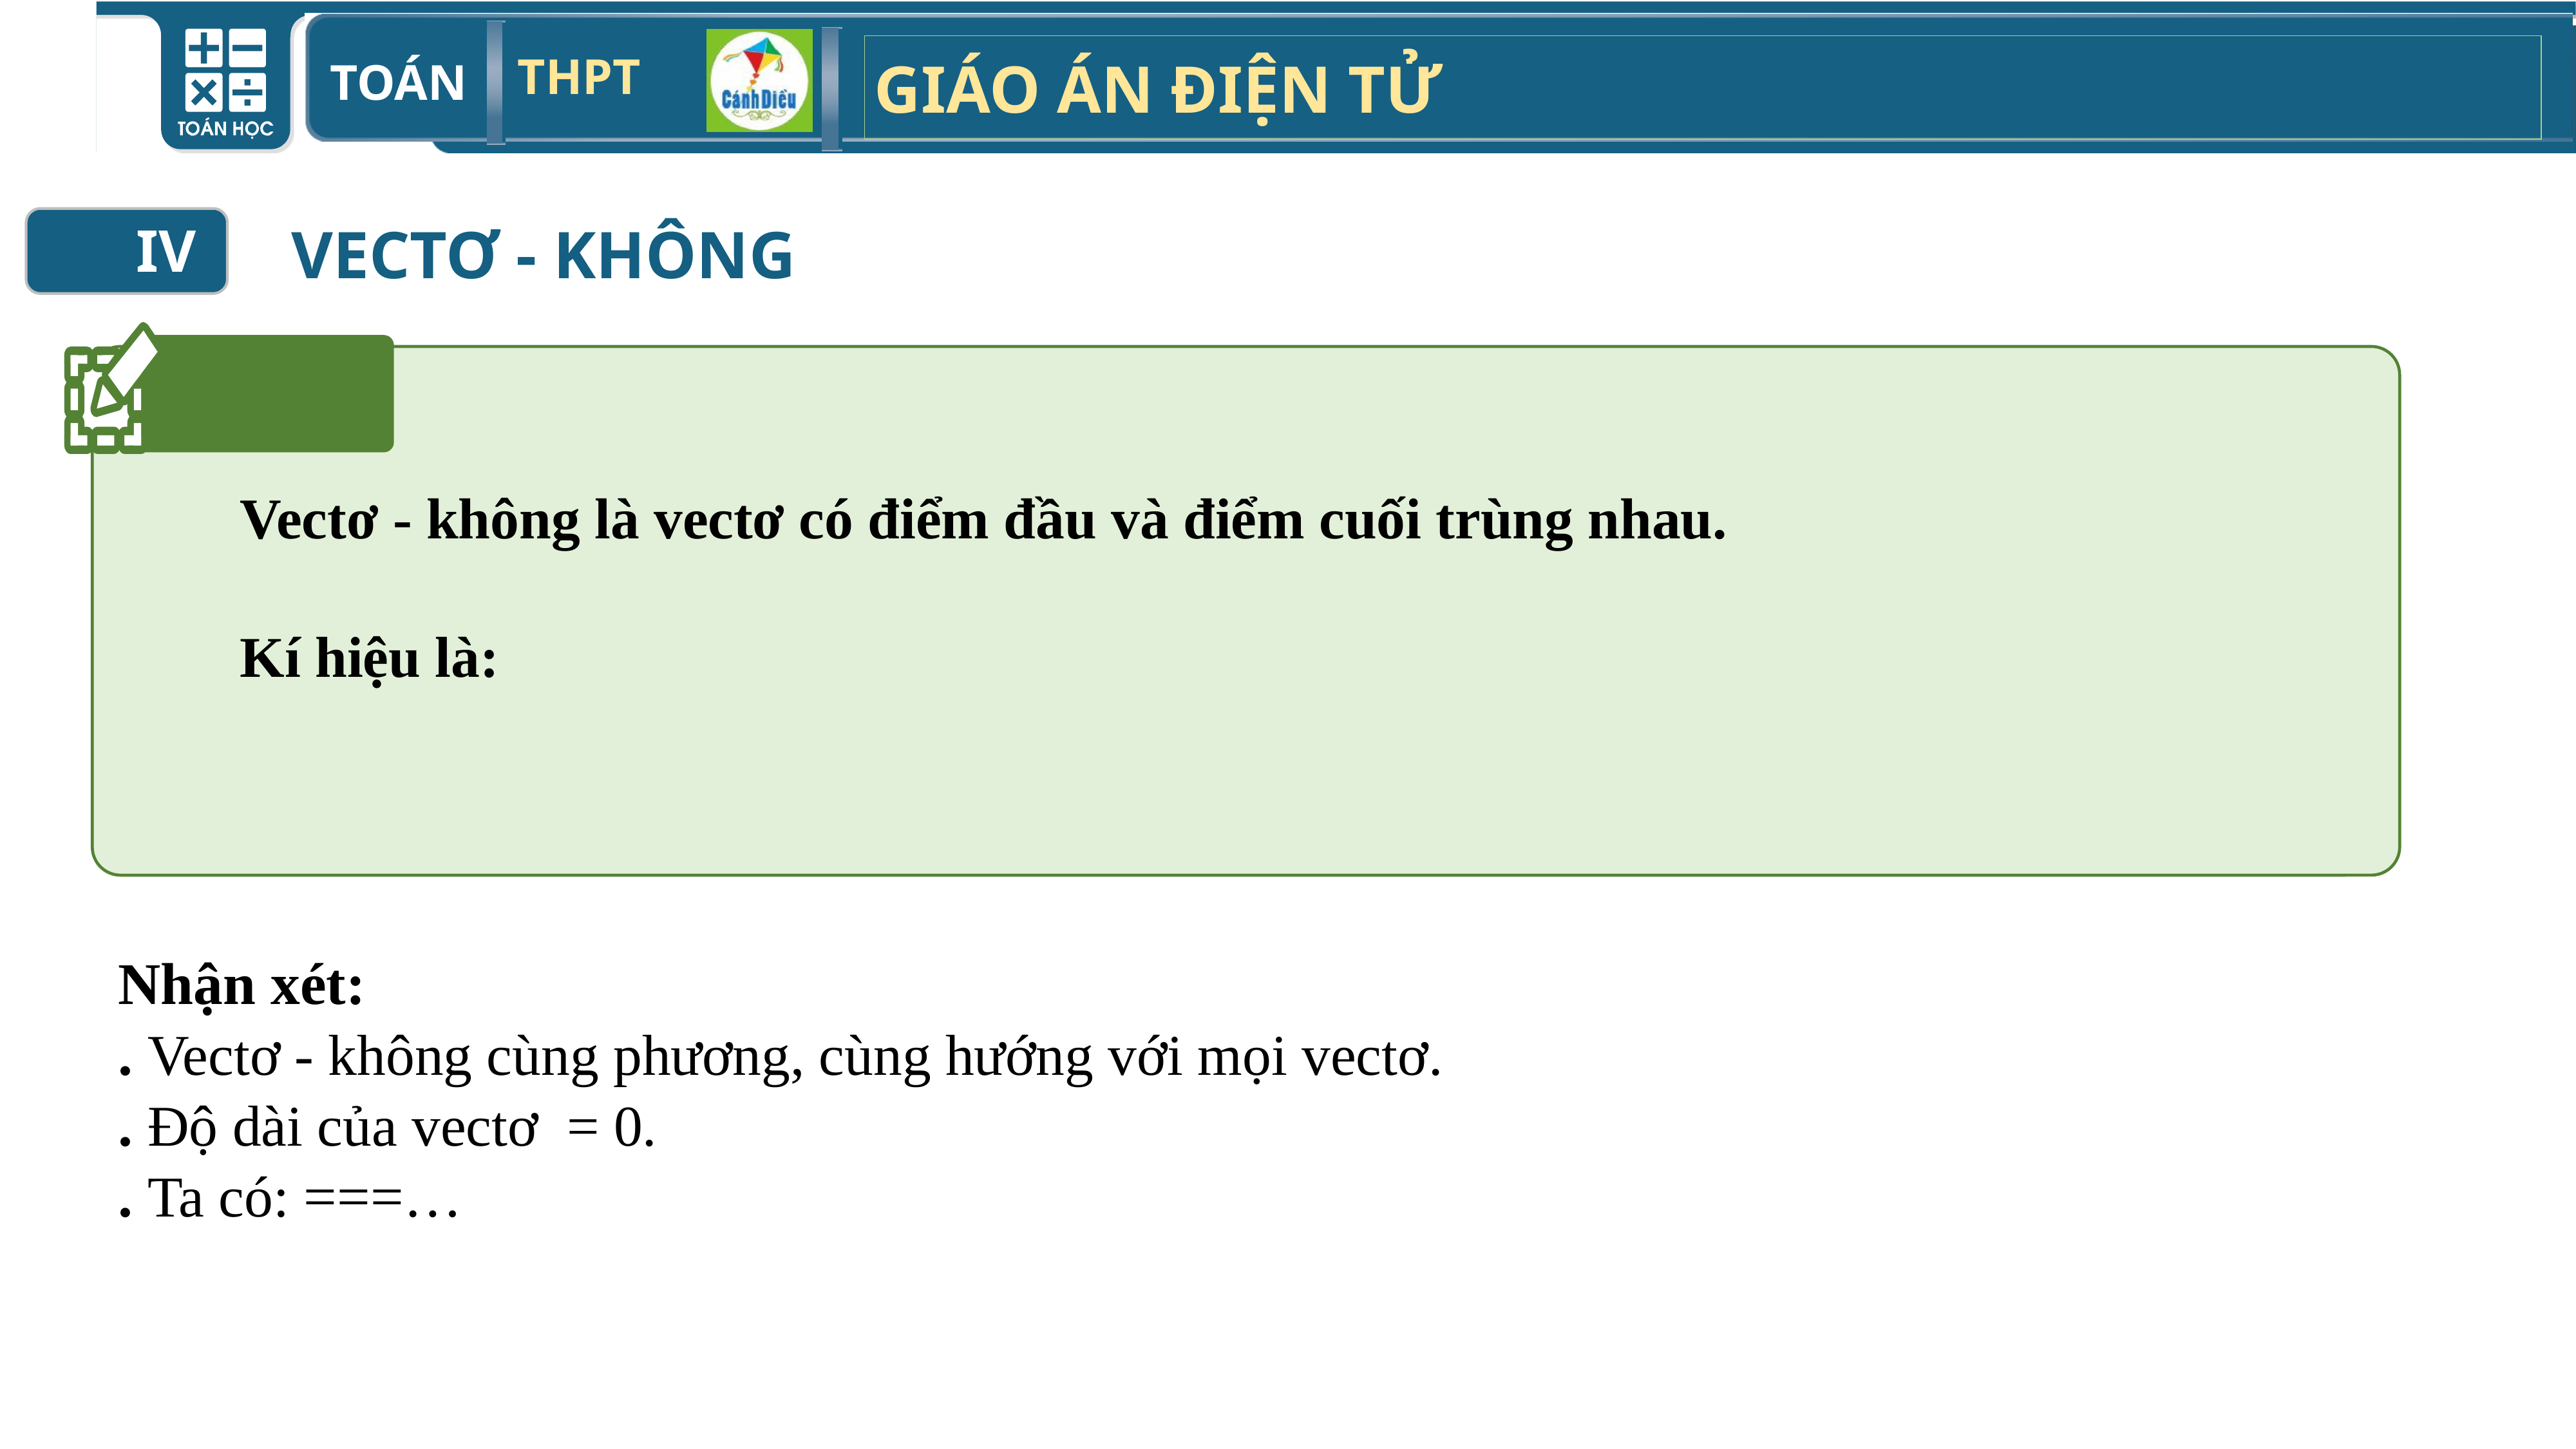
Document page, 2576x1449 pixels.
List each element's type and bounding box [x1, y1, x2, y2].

text_box [64, 321, 2400, 876]
text_box [26, 208, 1273, 298]
picture [97, 13, 2576, 153]
